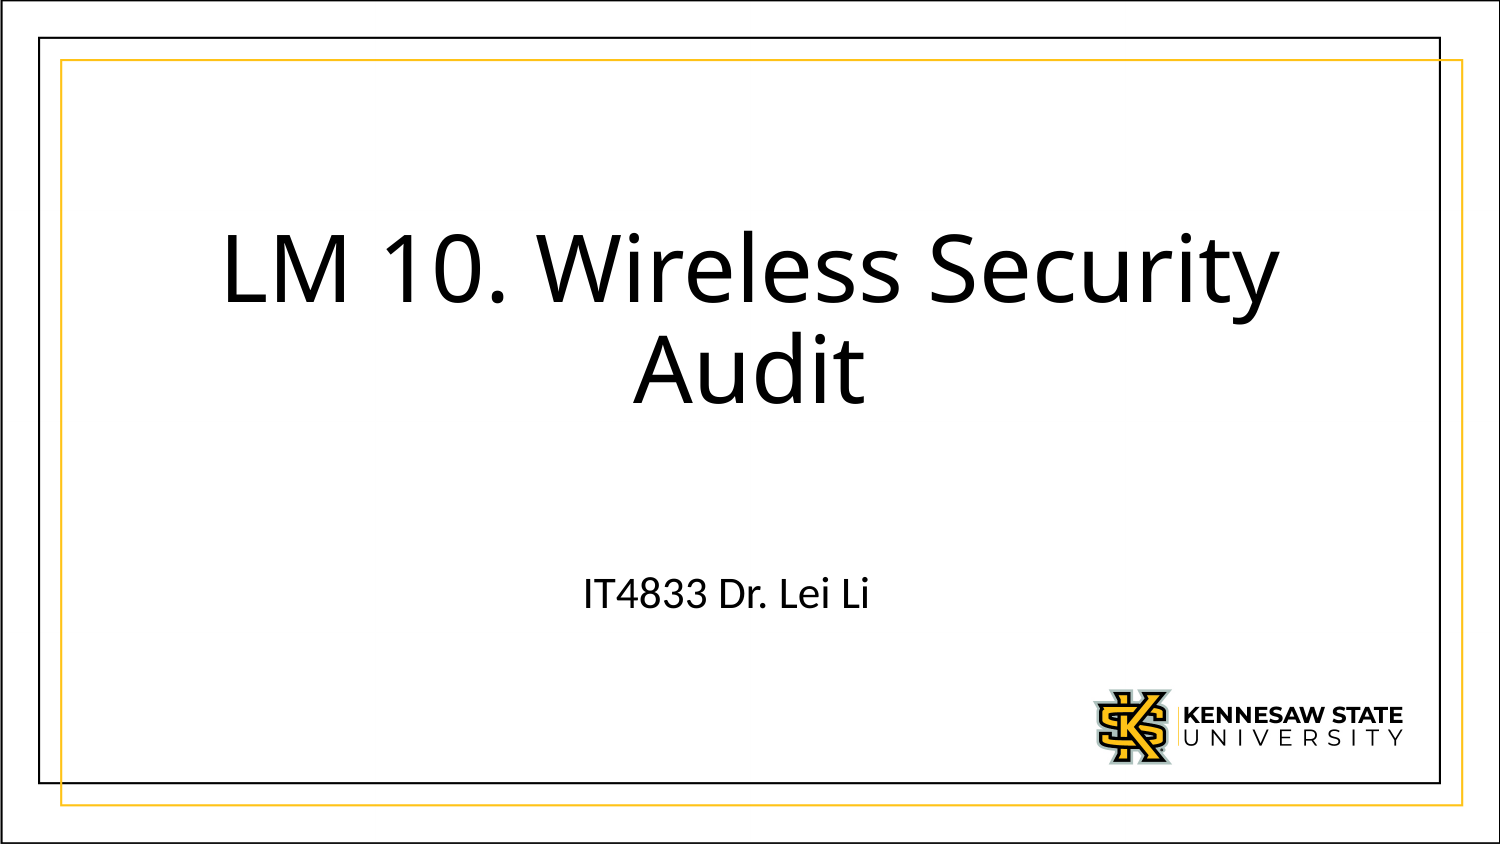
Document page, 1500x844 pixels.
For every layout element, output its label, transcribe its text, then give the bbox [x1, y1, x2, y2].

title LM 10. Wireless Security Audit [187, 138, 1313, 432]
picture [0, 0, 1500, 844]
subtitle IT4833 Dr. Lei Li [271, 562, 1182, 733]
